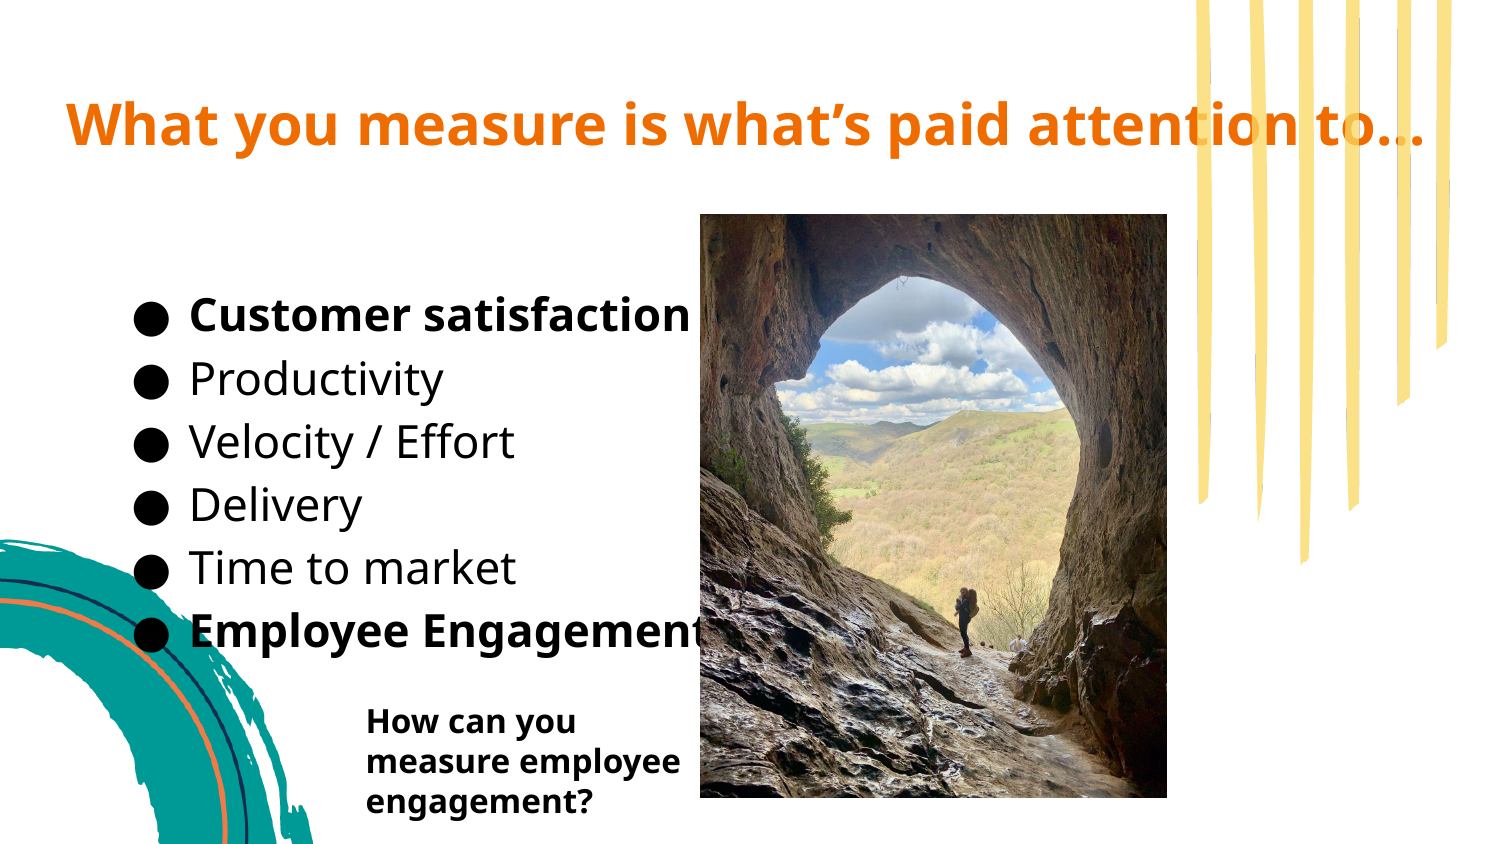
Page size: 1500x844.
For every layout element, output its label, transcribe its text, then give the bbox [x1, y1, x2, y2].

picture [1172, 0, 1469, 575]
text_box How can you measure employee engagement? [350, 685, 700, 835]
picture [0, 504, 334, 844]
picture [699, 213, 1167, 798]
text_box Customer satisfaction Productivity Velocity / Effort Delivery Time to market Employee Engagement [98, 262, 694, 672]
title What you measure is what’s paid attention to… [51, 72, 1167, 189]
